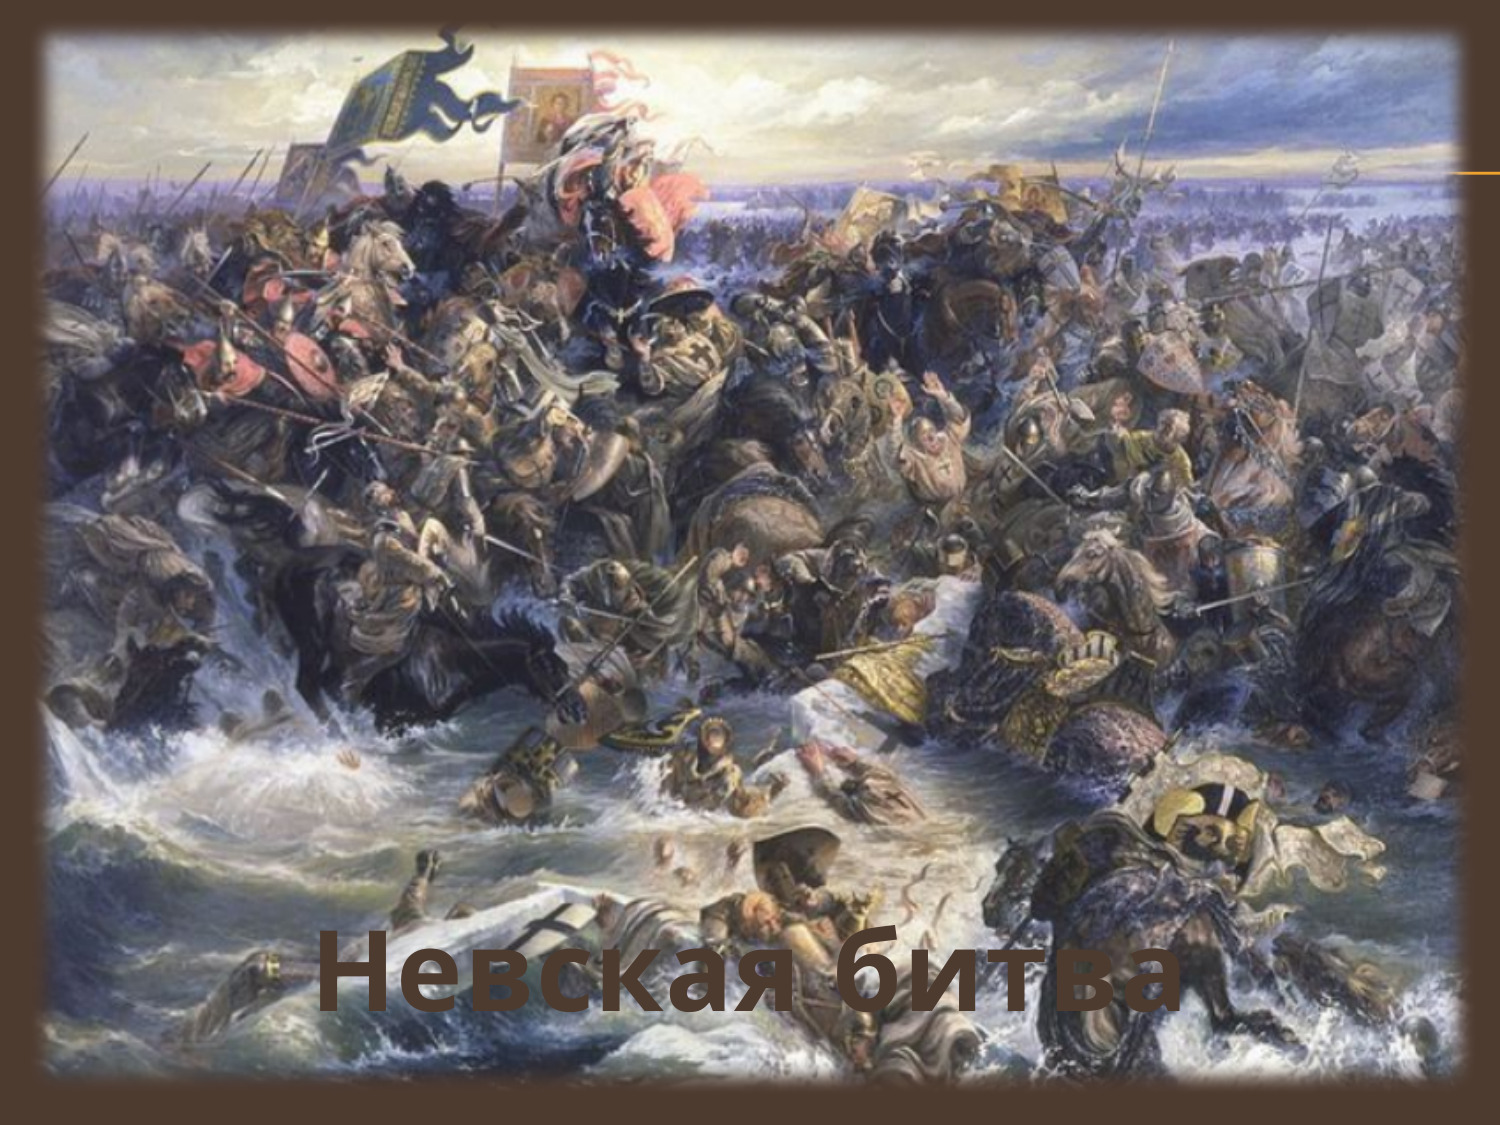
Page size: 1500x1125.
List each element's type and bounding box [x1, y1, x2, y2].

list [29, 18, 1476, 1095]
